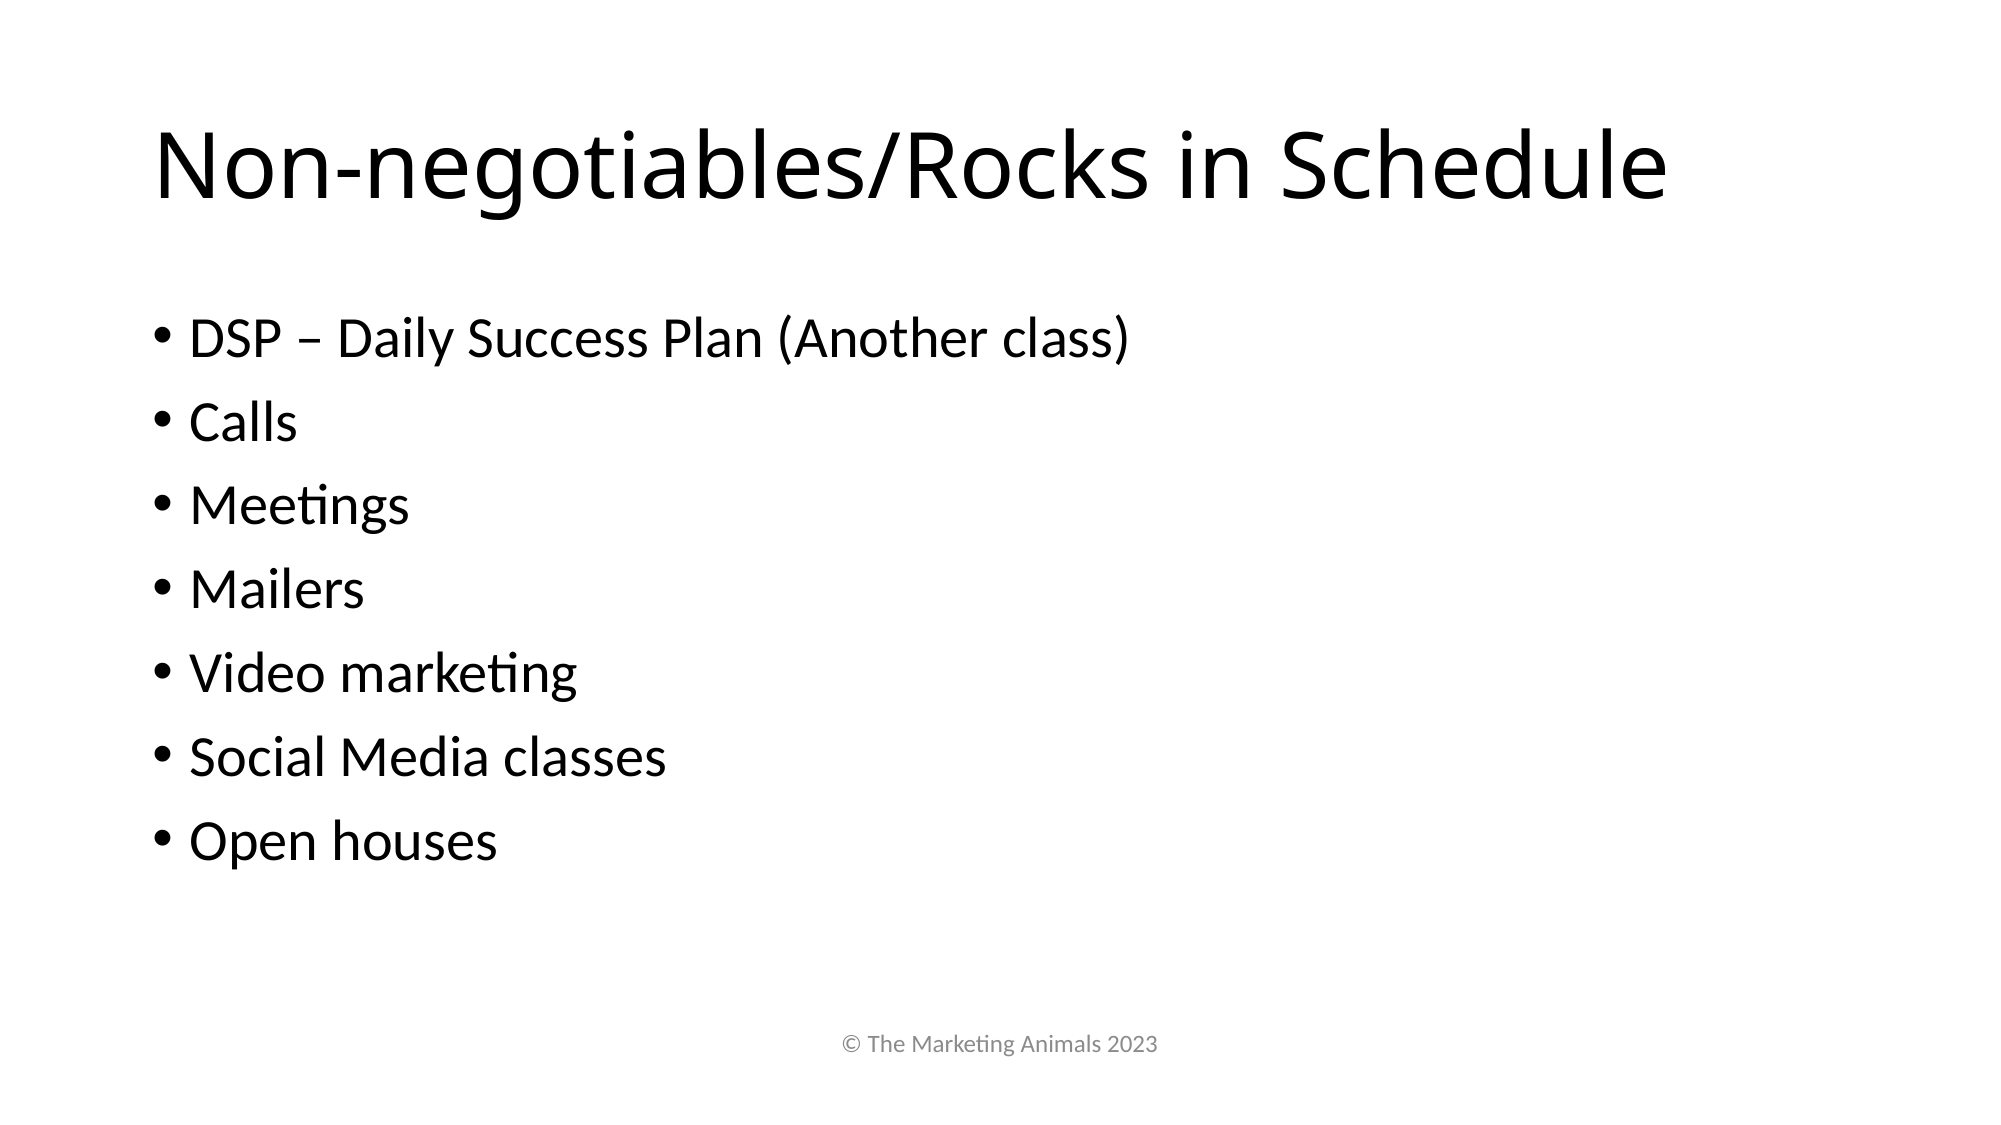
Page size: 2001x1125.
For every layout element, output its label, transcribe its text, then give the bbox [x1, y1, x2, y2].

footer © The Marketing Animals 2023 [662, 1042, 1338, 1103]
list DSP – Daily Success Plan (Another class) Calls Meetings Mailers Video marketing Social Media classes Open houses [137, 299, 1863, 1014]
title Non-negotiables/Rocks in Schedule [137, 59, 1863, 278]
